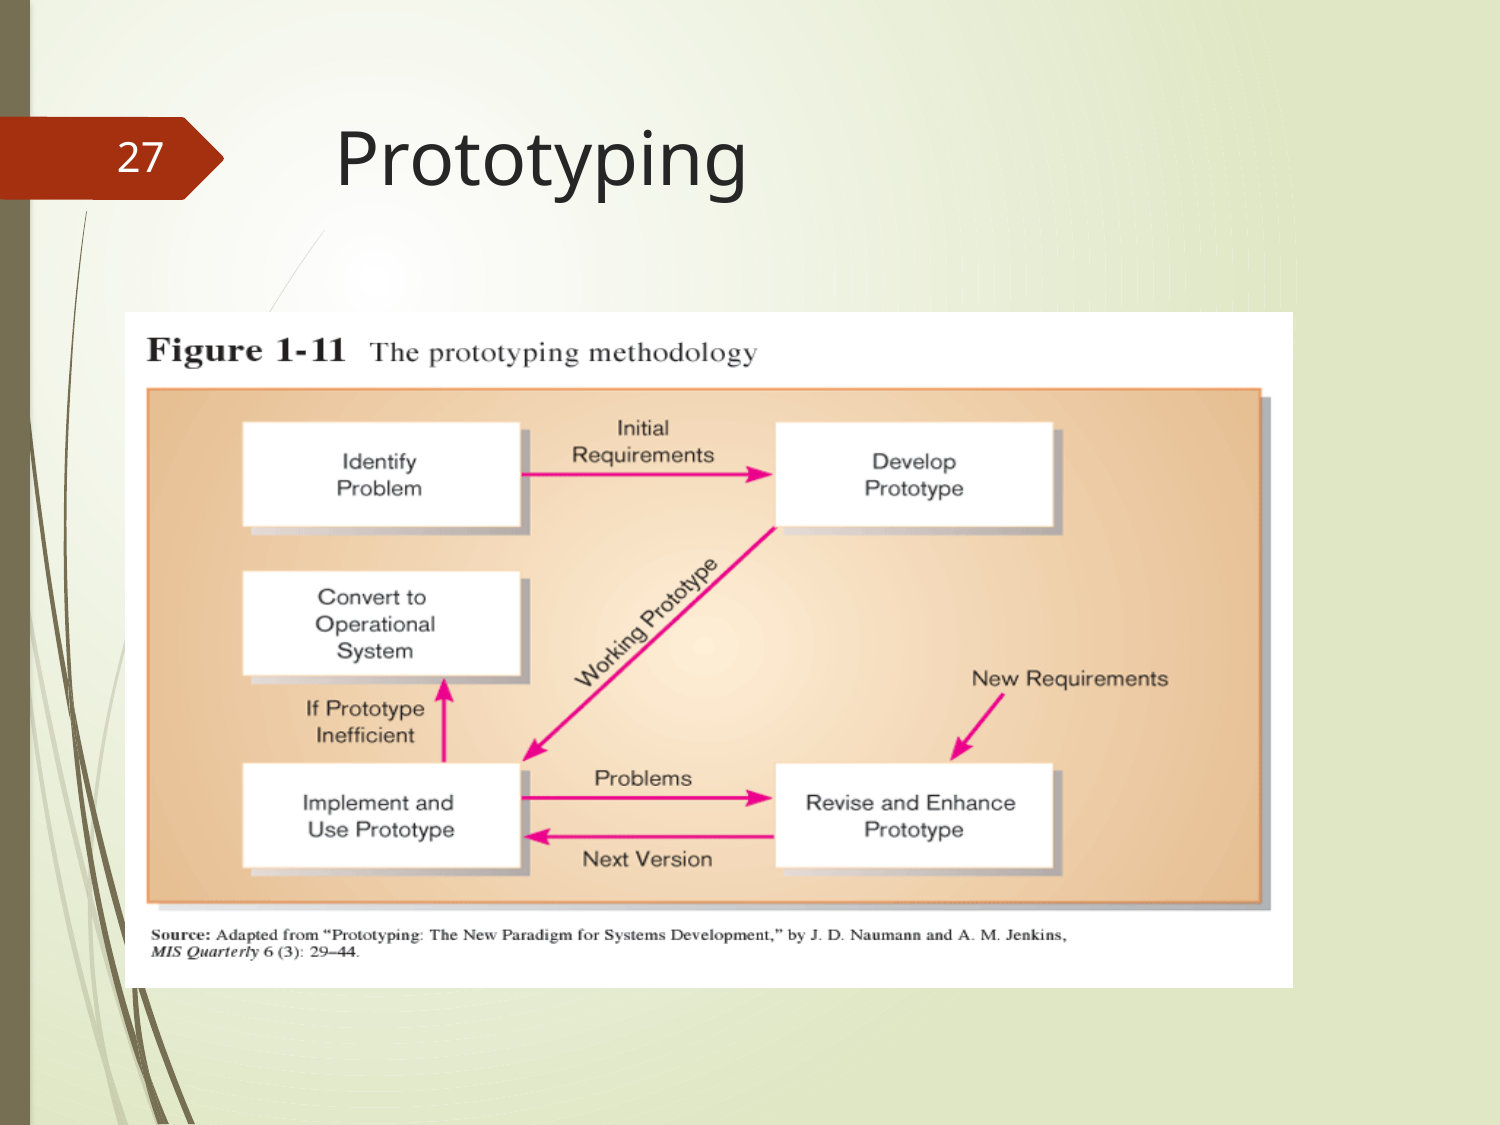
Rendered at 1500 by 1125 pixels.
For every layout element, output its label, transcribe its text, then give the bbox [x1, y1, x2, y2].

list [124, 312, 1293, 988]
slide_number 27 [83, 129, 180, 190]
title Prototyping [319, 102, 1400, 313]
